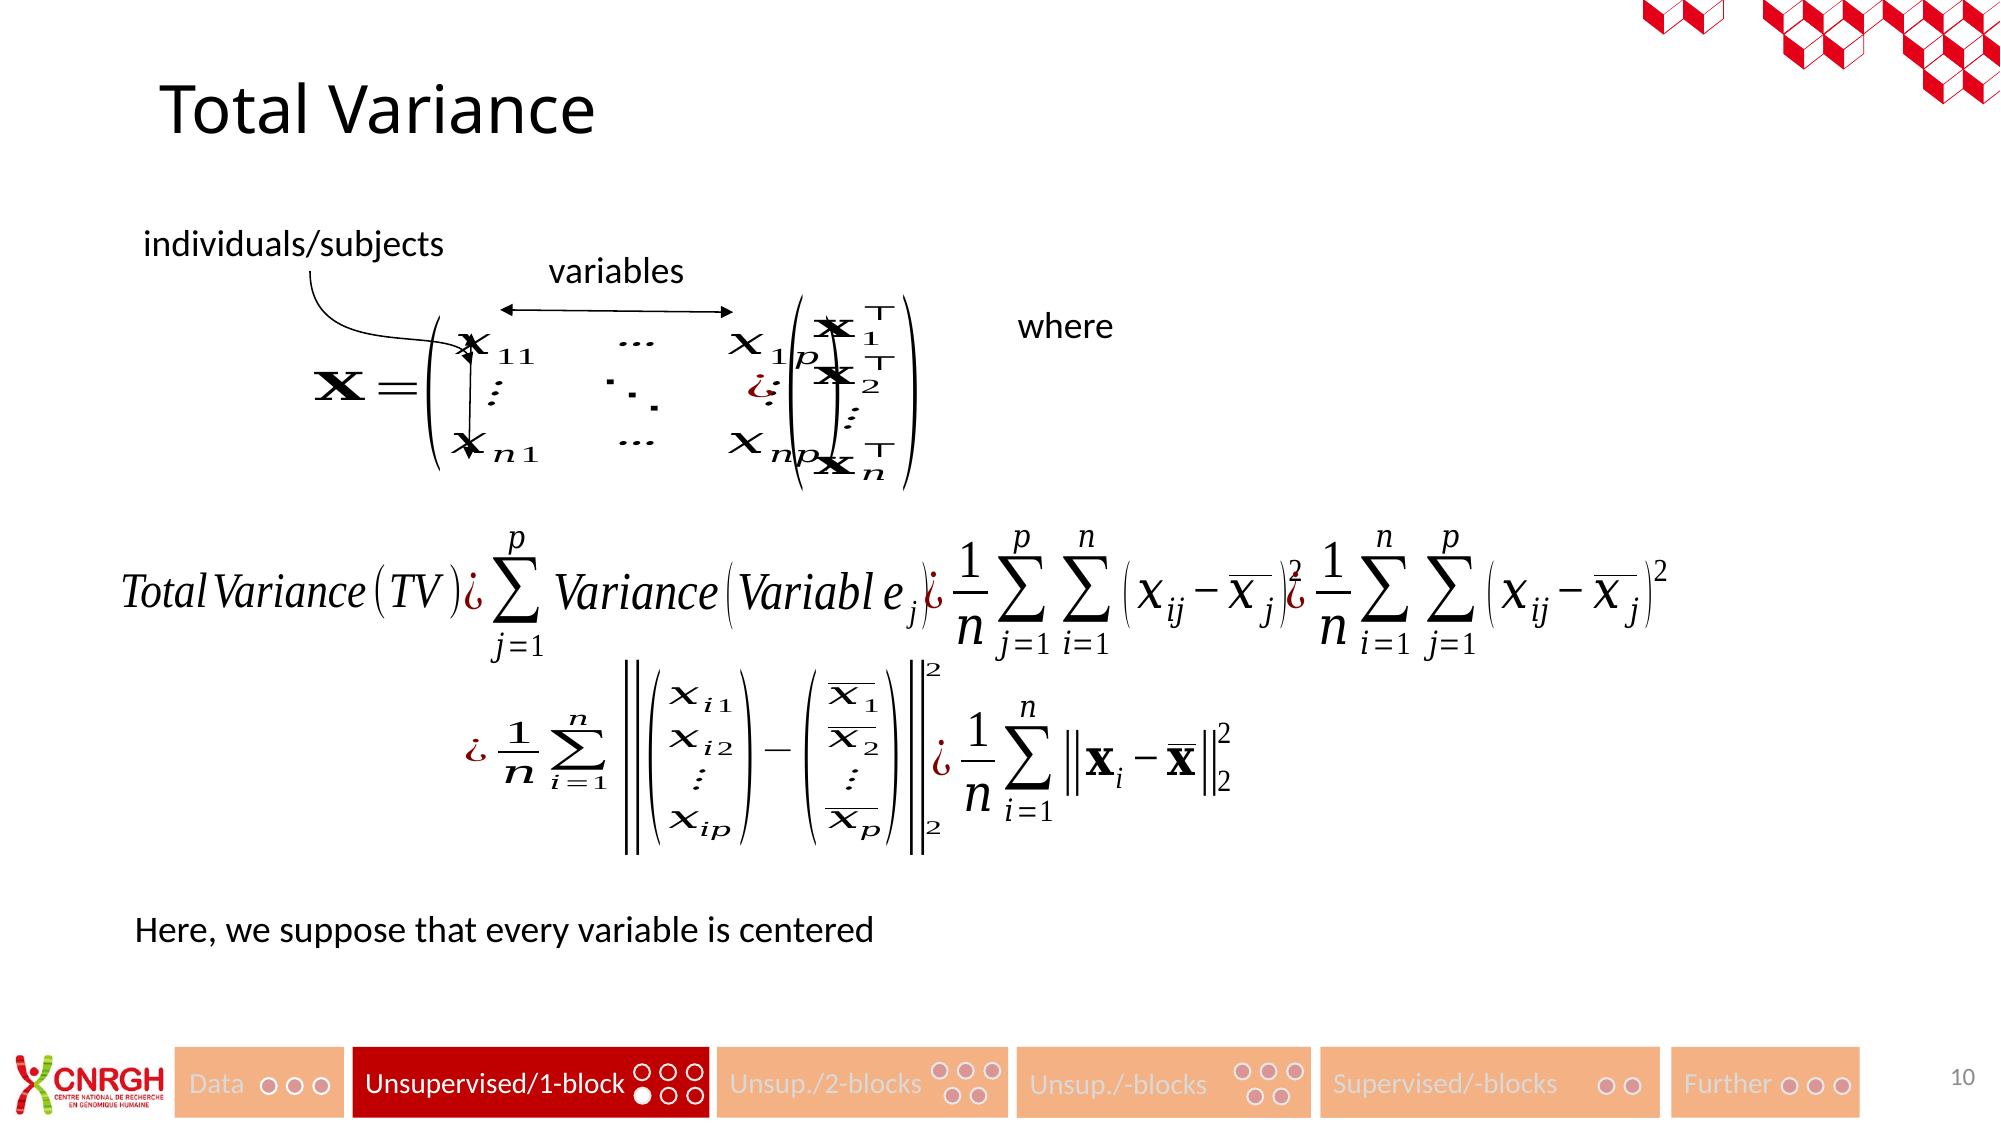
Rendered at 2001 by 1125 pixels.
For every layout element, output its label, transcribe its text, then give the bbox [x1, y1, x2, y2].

text_box [1670, 1046, 1861, 1119]
text_box Data [178, 1057, 334, 1108]
text_box Further [1669, 1057, 1860, 1108]
text_box [943, 1086, 962, 1105]
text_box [343, 237, 438, 400]
text_box [685, 1063, 704, 1082]
text_box [312, 1076, 331, 1096]
text_box [716, 1108, 1009, 1119]
text_box [1272, 1087, 1291, 1106]
text_box Unsup./2-blocks [714, 1057, 1016, 1108]
text_box [259, 1076, 278, 1096]
text_box [716, 1046, 1009, 1057]
text_box [285, 1076, 304, 1096]
text_box [686, 1086, 705, 1105]
text_box [1320, 1046, 1661, 1119]
text_box [1623, 1076, 1642, 1096]
text_box [1780, 1076, 1799, 1096]
title Total Variance [144, 63, 1870, 160]
text_box [930, 1061, 949, 1080]
text_box [1016, 1046, 1312, 1119]
text_box [956, 1061, 975, 1080]
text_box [468, 333, 472, 460]
text_box [633, 1063, 652, 1082]
text_box [969, 1086, 988, 1105]
text_box Unsupervised/1-block [350, 1057, 706, 1108]
text_box [1246, 1087, 1265, 1106]
picture [0, 1046, 178, 1118]
text_box [659, 1063, 678, 1082]
text_box [1833, 1076, 1852, 1096]
text_box [1286, 1062, 1305, 1081]
text_box [1259, 1062, 1278, 1081]
text_box [659, 1086, 678, 1105]
text_box [1597, 1076, 1616, 1096]
text_box Supervised/2-blocks [1661, 1057, 1669, 1108]
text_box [500, 309, 734, 313]
text_box [1233, 1062, 1252, 1081]
text_box [352, 1046, 710, 1119]
text_box [174, 1046, 345, 1119]
text_box [983, 1061, 1002, 1080]
slide_number 10 [1540, 1045, 1991, 1106]
text_box [1806, 1076, 1825, 1096]
text_box [633, 1086, 652, 1105]
